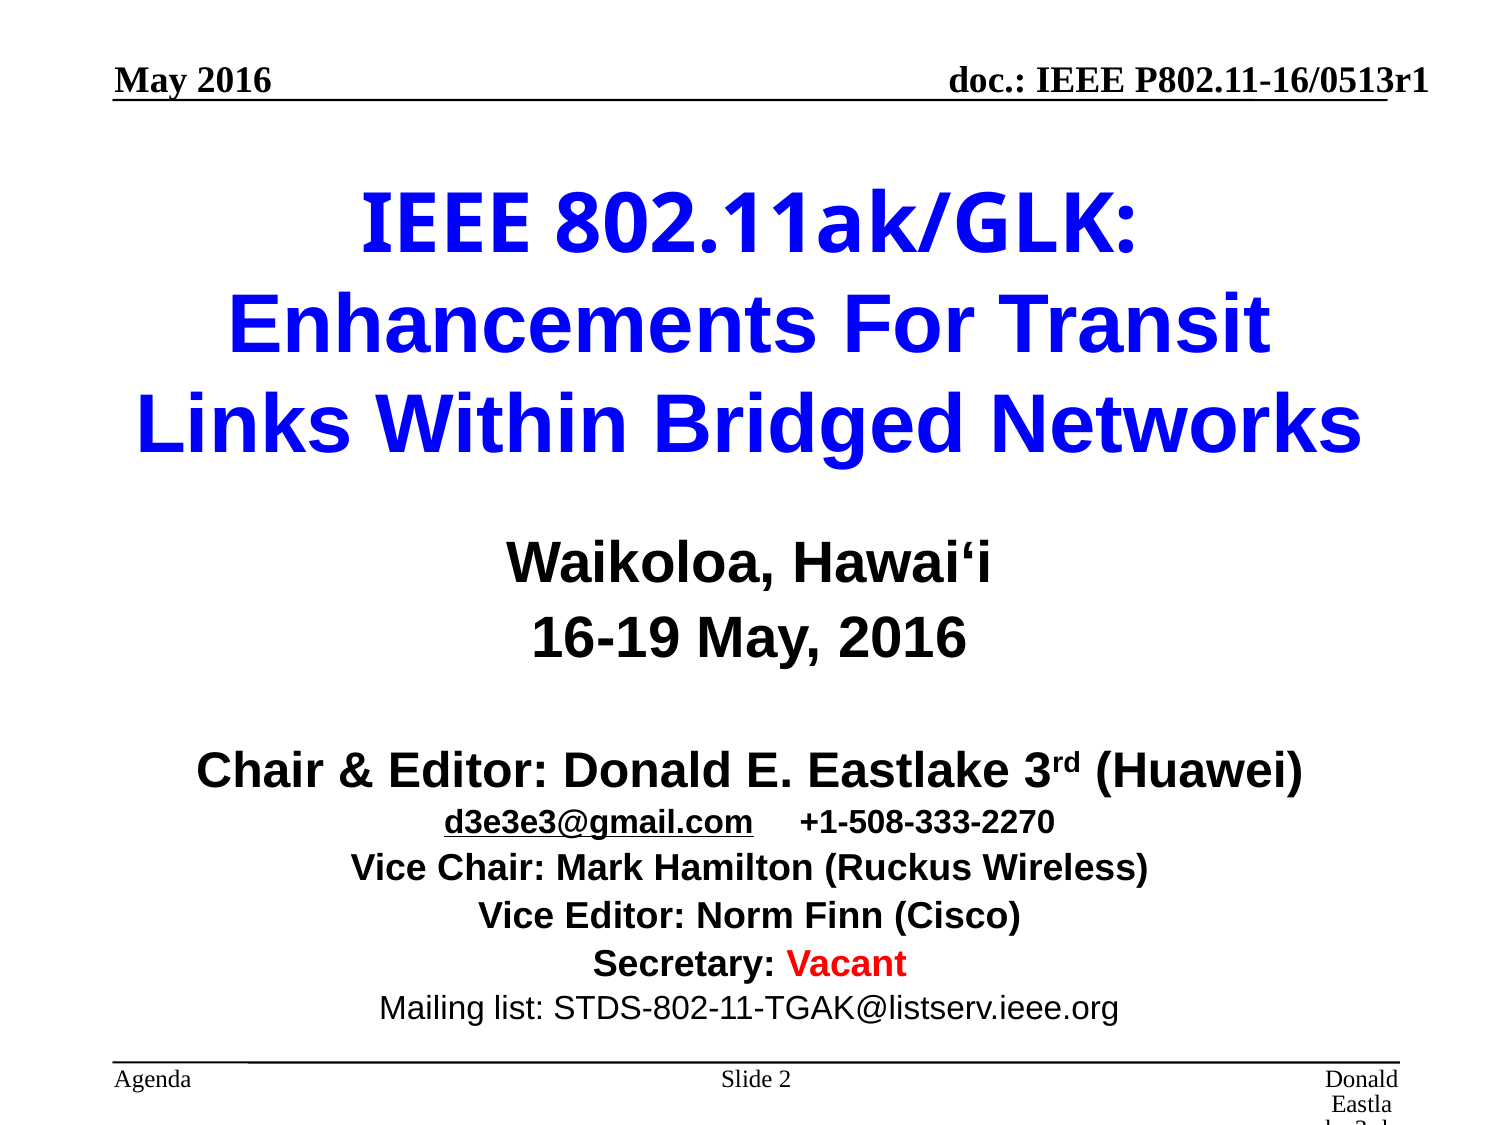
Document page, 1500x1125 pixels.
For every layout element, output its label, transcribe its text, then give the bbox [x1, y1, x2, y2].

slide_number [114, 54, 290, 100]
footer Donald Eastlake 3rd, Huawei Technologies [1325, 1062, 1402, 1093]
list Waikoloa, Hawai‘i 16-19 May, 2016 Chair & Editor: Donald E. Eastlake 3rd (Huawei) d3e3e3@gmail.com +1-508-333-2270 Vice Chair: Mark Hamilton (Ruckus Wireless) Vice Editor: Norm Finn (Cisco) Secretary: Vacant Mailing list: STDS-802-11-TGAK@listserv.ieee.org [99, 525, 1400, 1075]
slide_number Slide 2 [712, 1075, 800, 1093]
title IEEE 802.11ak/GLK: Enhancements For Transit Links Within Bridged Networks [112, 125, 1388, 513]
